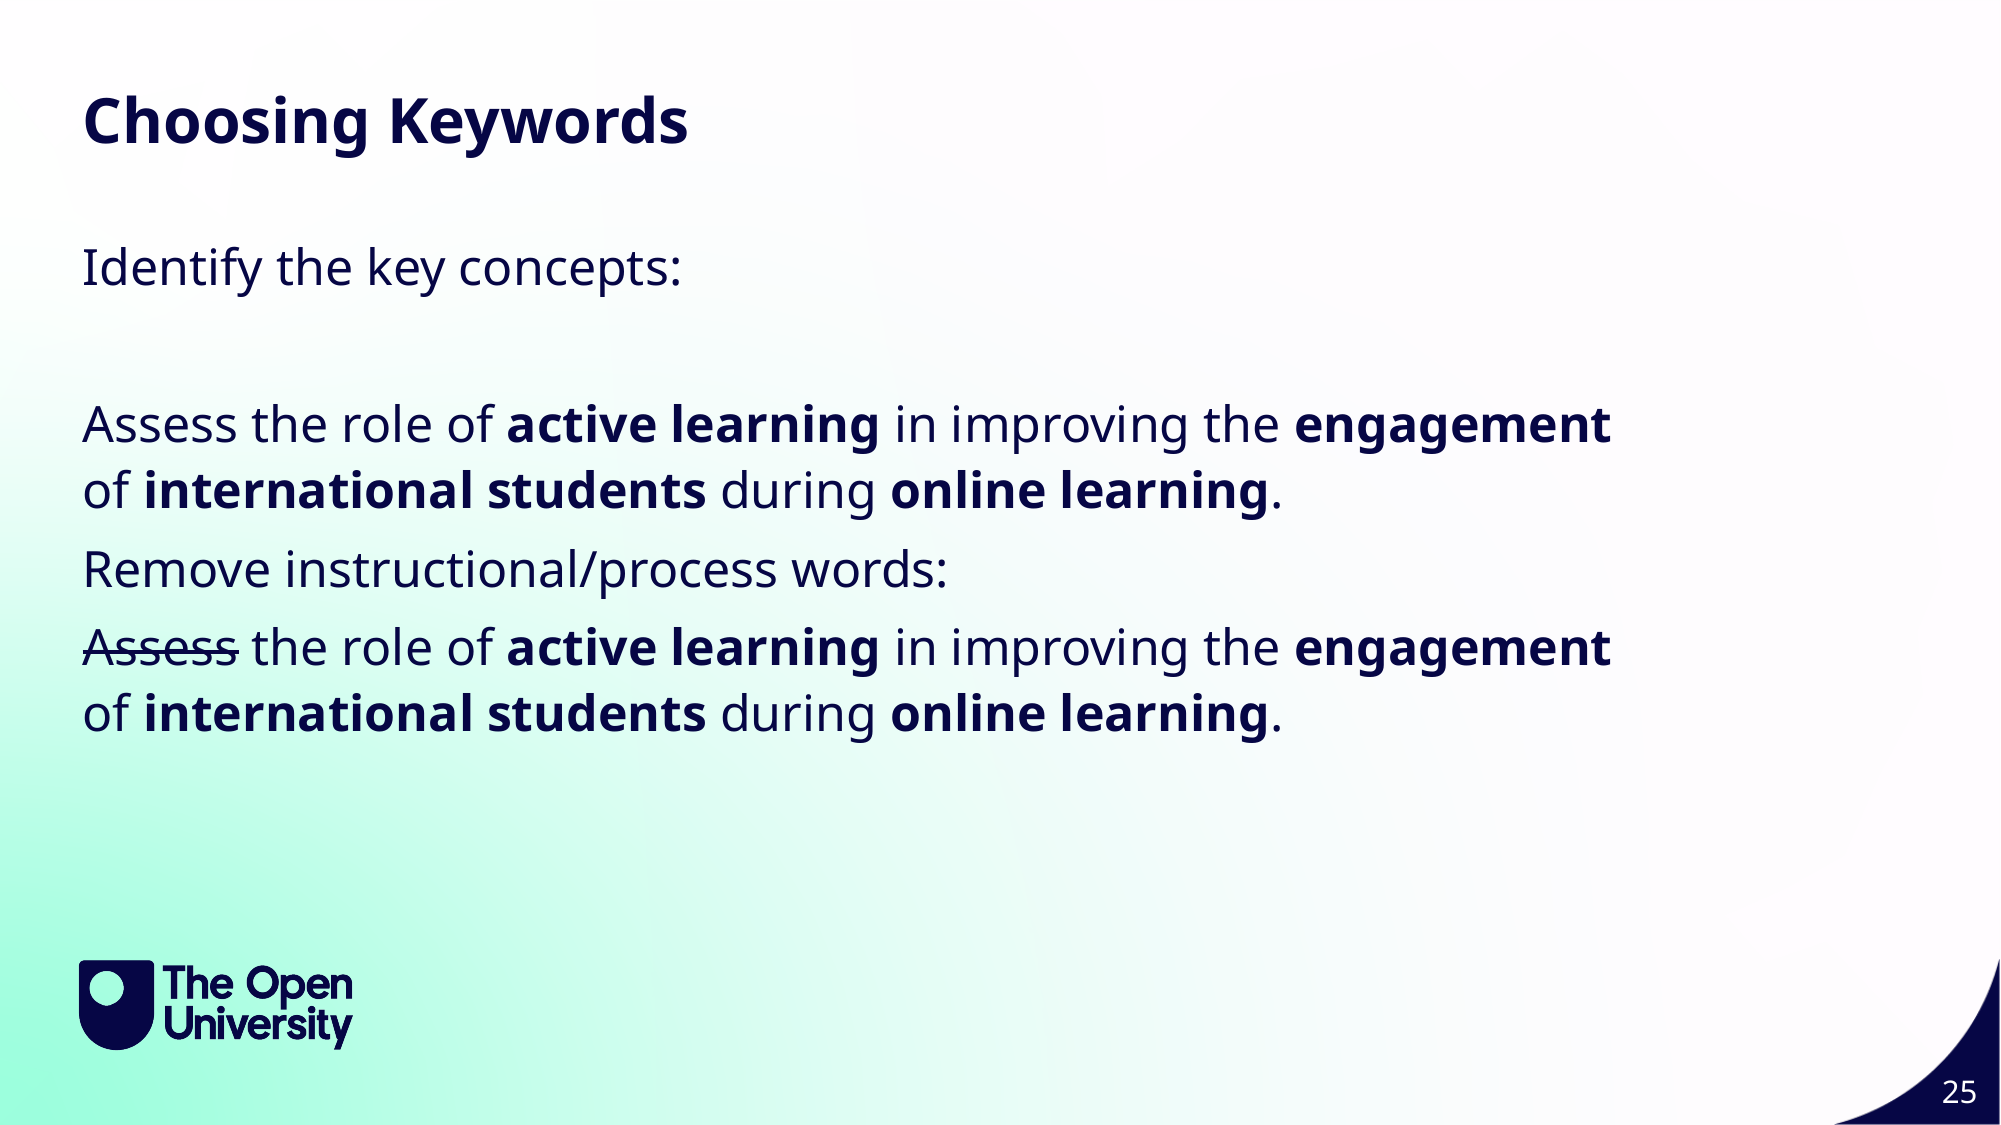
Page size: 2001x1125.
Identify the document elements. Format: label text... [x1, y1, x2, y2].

list Identify the key concepts: Assess the role of active learning in improving the engagement of international students during online learning. Remove instructional/process words: Assess the role of active learning in improving the engagement of international students during online learning. [67, 222, 1642, 951]
picture [1834, 959, 2000, 1125]
list Choosing Keywords [67, 66, 1835, 148]
picture [77, 956, 358, 1053]
